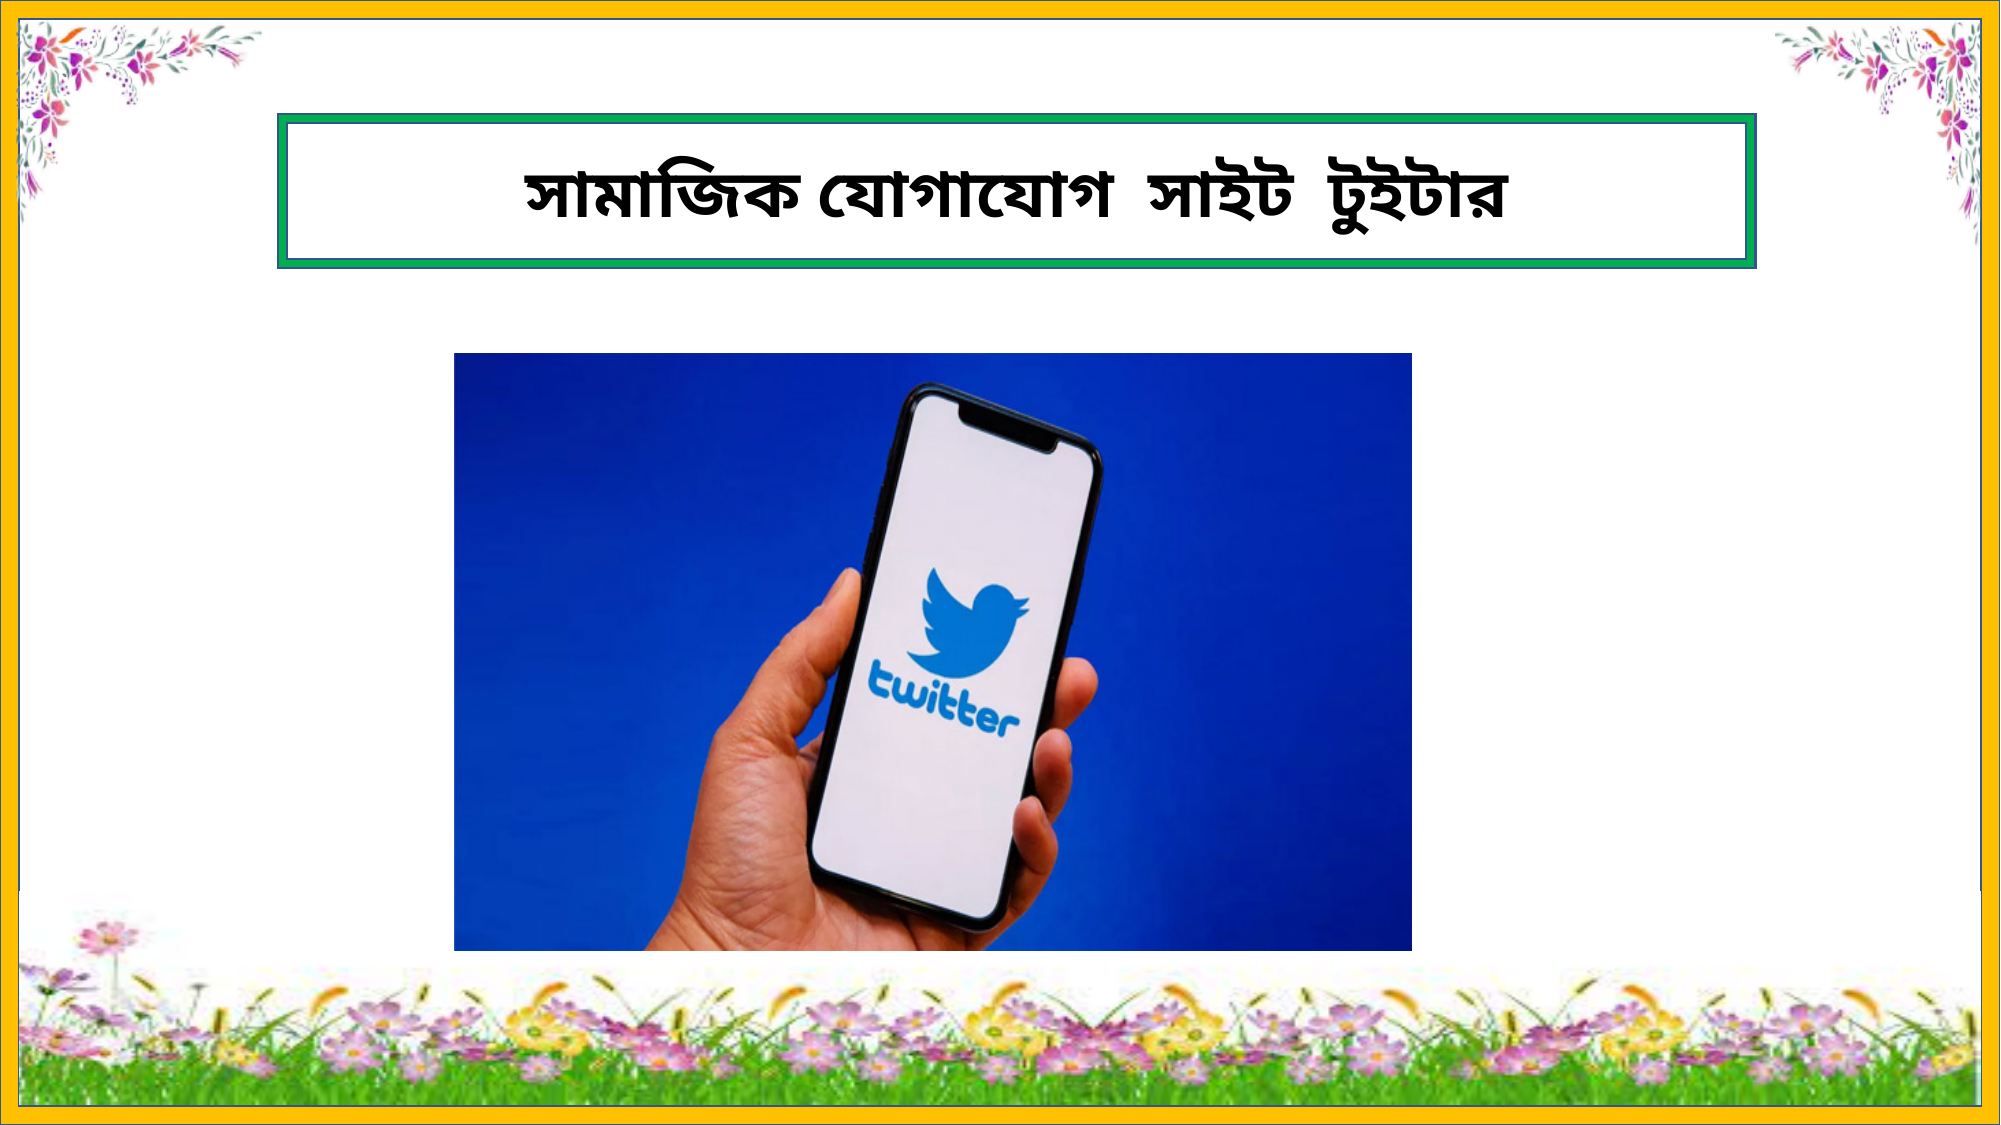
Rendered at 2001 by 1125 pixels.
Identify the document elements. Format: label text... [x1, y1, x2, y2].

text_box সামাজিক যোগাযোগ সাইট টুইটার [277, 113, 1757, 269]
picture [19, 352, 1981, 1105]
picture [1754, 20, 2000, 268]
picture [16, 8, 262, 255]
text_box [0, 0, 2000, 1125]
